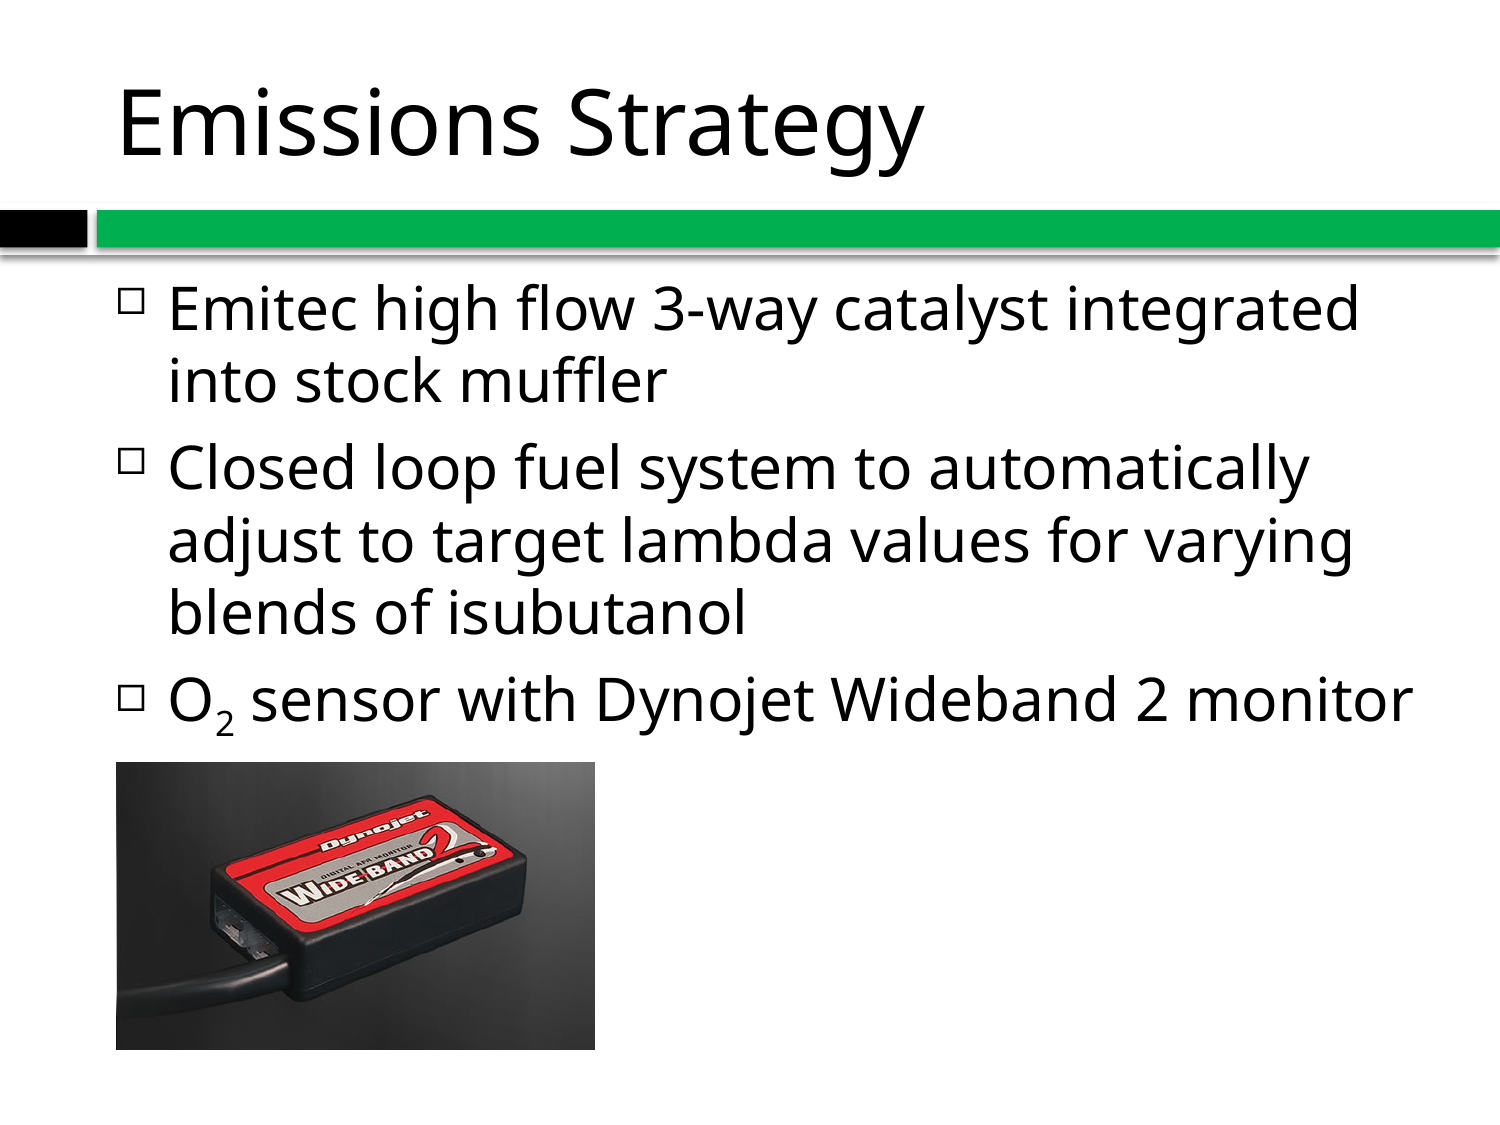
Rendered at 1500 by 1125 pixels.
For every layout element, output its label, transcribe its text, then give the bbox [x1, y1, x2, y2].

list Emitec high flow 3-way catalyst integrated into stock muffler Closed loop fuel system to automatically adjust to target lambda values for varying blends of isubutanol O2 sensor with Dynojet Wideband 2 monitor [100, 262, 1438, 1000]
picture [115, 762, 595, 1050]
title Emissions Strategy [100, 37, 1438, 200]
